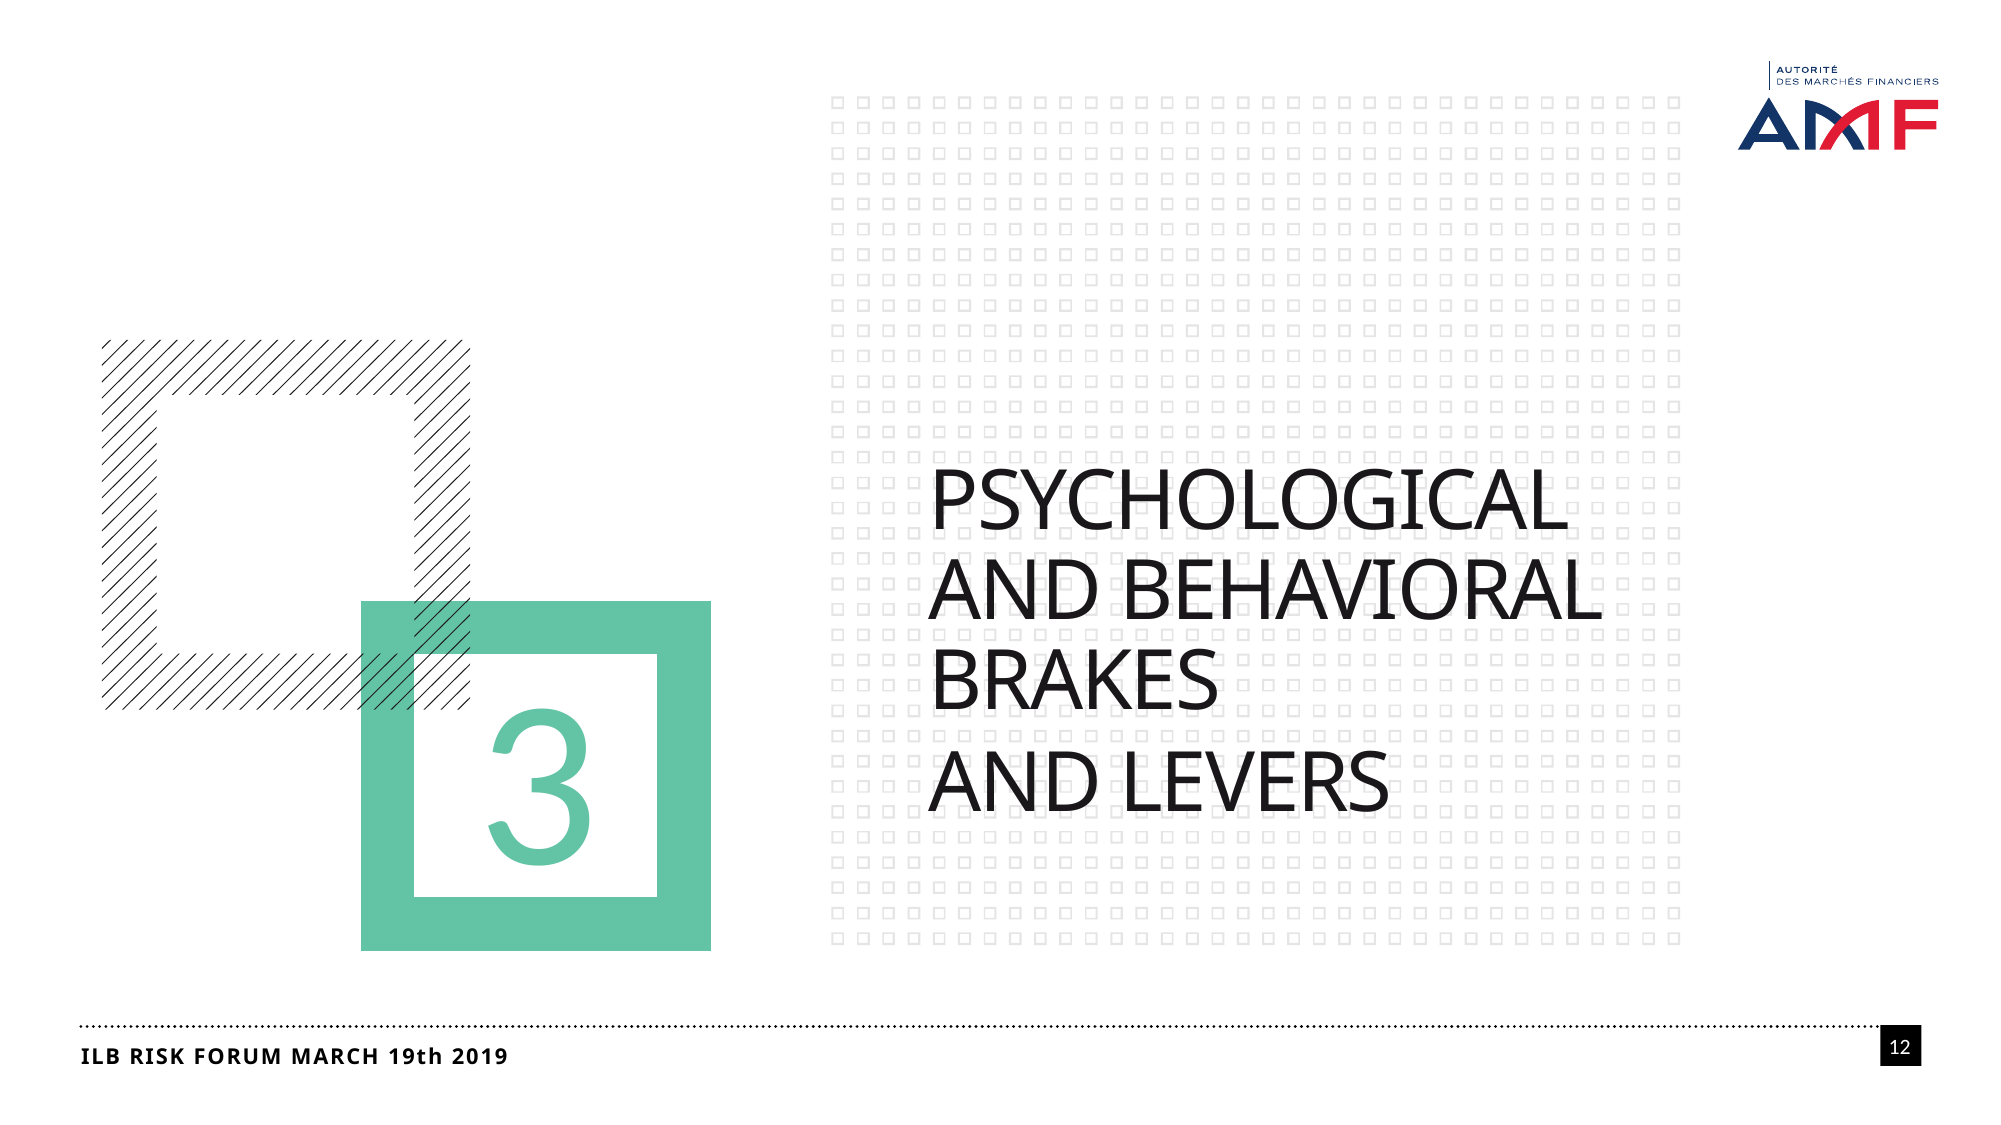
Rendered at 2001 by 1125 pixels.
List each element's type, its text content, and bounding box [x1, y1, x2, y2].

list PSYCHOLOGICAL AND BEHAVIORAL BRAKES AND LEVERS [914, 450, 1659, 546]
footer ILB RISK FORUM MARCH 19th 2019 [66, 1035, 1435, 1077]
list 3 [416, 649, 660, 869]
slide_number 12 [1861, 1025, 1939, 1086]
